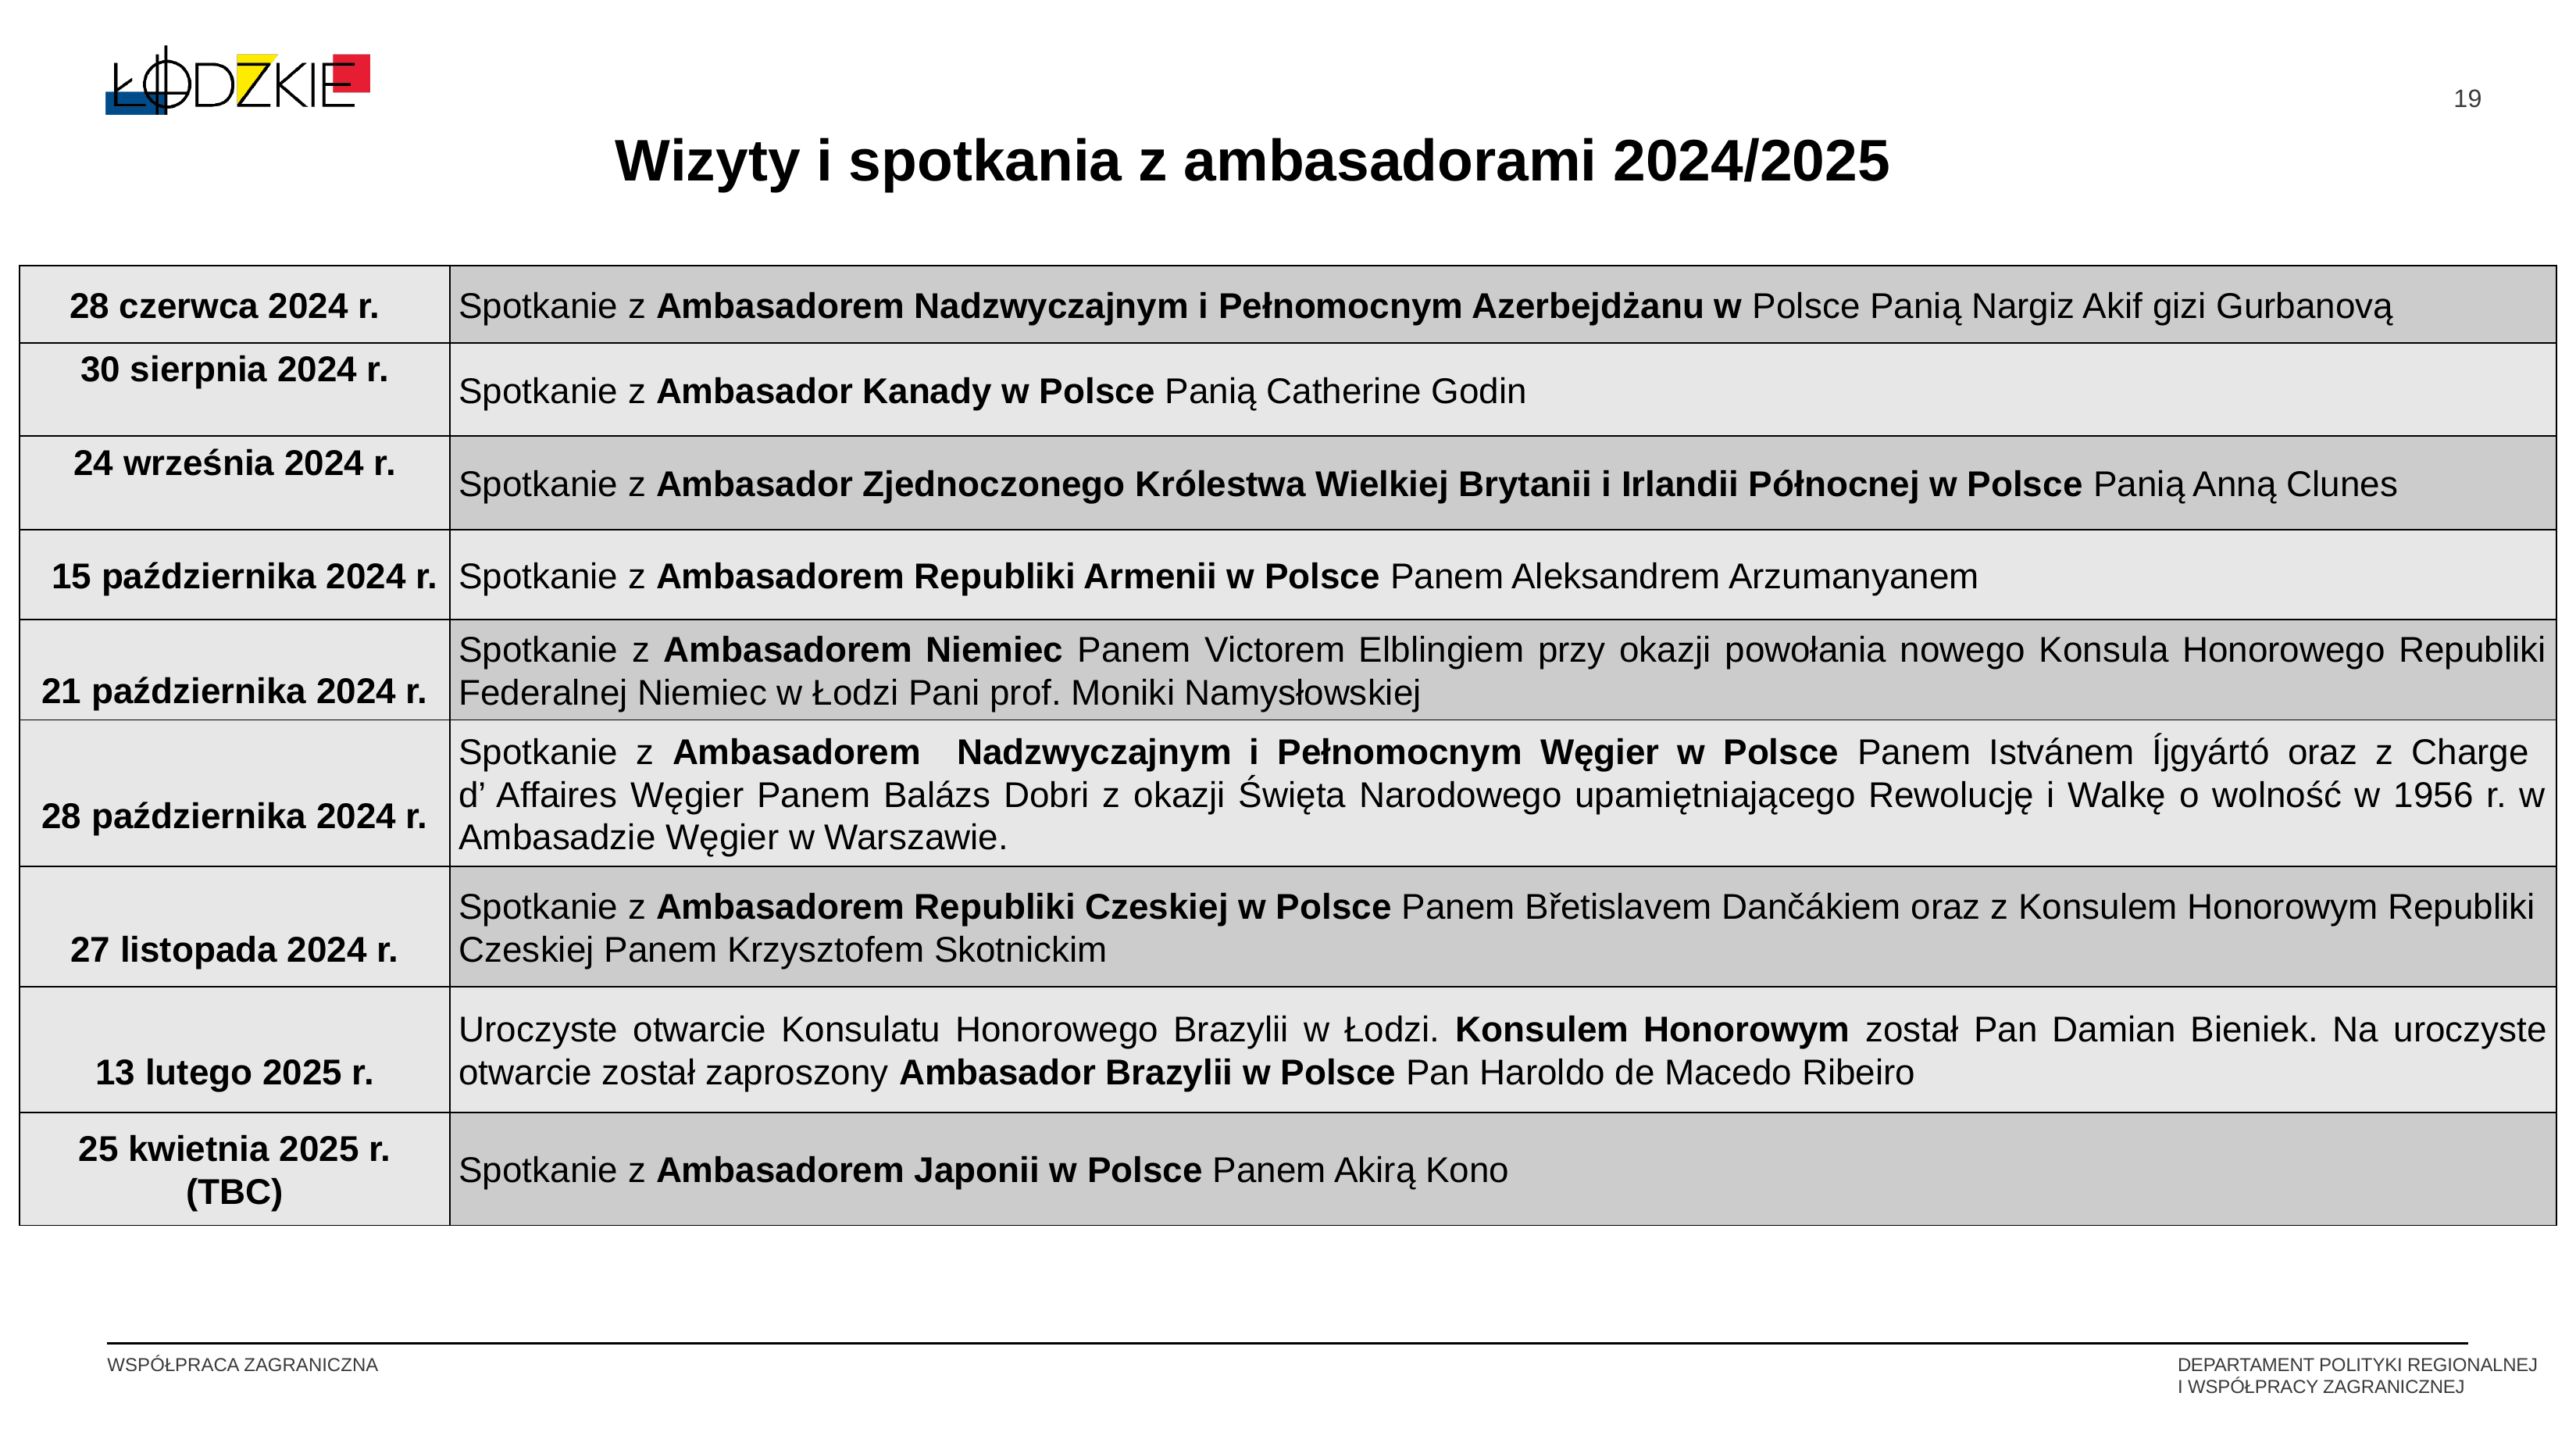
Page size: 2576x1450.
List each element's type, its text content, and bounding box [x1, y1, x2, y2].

table_cell 24 września 2024 r. [20, 437, 449, 529]
table_cell Uroczyste otwarcie Konsulatu Honorowego Brazylii w Łodzi. Konsulem Honorowym został Pan Damian Bieniek. Na uroczyste otwarcie został zaproszony Ambasador Brazylii w Polsce Pan Haroldo de Macedo Ribeiro [451, 988, 2556, 1112]
table_cell Spotkanie z Ambasadorem Niemiec Panem Victorem Elblingiem przy okazji powołania nowego Konsula Honorowego Republiki Federalnej Niemiec w Łodzi Pani prof. Moniki Namysłowskiej [451, 620, 2556, 720]
table_cell 27 listopada 2024 r. [20, 867, 449, 986]
slide_number WSPÓŁPRACA ZAGRANICZNA [105, 1349, 482, 1450]
table_cell 30 sierpnia 2024 r. [20, 344, 449, 435]
table_cell Spotkanie z Ambasadorem Republiki Czeskiej w Polsce Panem Břetislavem Dančákiem oraz z Konsulem Honorowym Republiki Czeskiej Panem Krzysztofem Skotnickim [451, 867, 2556, 986]
table_header 28 czerwca 2024 r. [20, 266, 449, 342]
table_cell 13 lutego 2025 r. [20, 988, 449, 1112]
text_box 19 [2452, 80, 2499, 112]
table_cell Spotkanie z Ambasadorem Republiki Armenii w Polsce Panem Aleksandrem Arzumanyanem [451, 530, 2556, 619]
table_cell Spotkanie z Ambasador Zjednoczonego Królestwa Wielkiej Brytanii i Irlandii Północnej w Polsce Panią Anną Clunes [451, 437, 2556, 529]
table_cell 25 kwietnia 2025 r. (TBC) [20, 1113, 449, 1225]
table_cell 28 października 2024 r. [20, 720, 449, 866]
table_cell Spotkanie z Ambasador Kanady w Polsce Panią Catherine Godin [451, 344, 2556, 435]
title Wizyty i spotkania z ambasadorami 2024/2025 [105, 120, 2399, 265]
table_cell Spotkanie z Ambasadorem Japonii w Polsce Panem Akirą Kono [451, 1113, 2556, 1225]
footer DEPARTAMENT POLITYKI REGIONALNEJ I WSPÓŁPRACY ZAGRANICZNEJ [2176, 1349, 2553, 1450]
table_cell Spotkanie z Ambasadorem Nadzwyczajnym i Pełnomocnym Węgier w Polsce Panem Istvánem Íjgyártó oraz z Charge d’ Affaires Węgier Panem Balázs Dobri z okazji Święta Narodowego upamiętniającego Rewolucję i Walkę o wolność w 1956 r. w Ambasadzie Węgier w Warszawie. [451, 720, 2556, 866]
table_header Spotkanie z Ambasadorem Nadzwyczajnym i Pełnomocnym Azerbejdżanu w Polsce Panią Nargiz Akif gizi Gurbanovą [451, 266, 2556, 342]
picture [105, 45, 370, 115]
table_cell 15 października 2024 r. [20, 530, 449, 619]
table_cell 21 października 2024 r. [20, 620, 449, 720]
